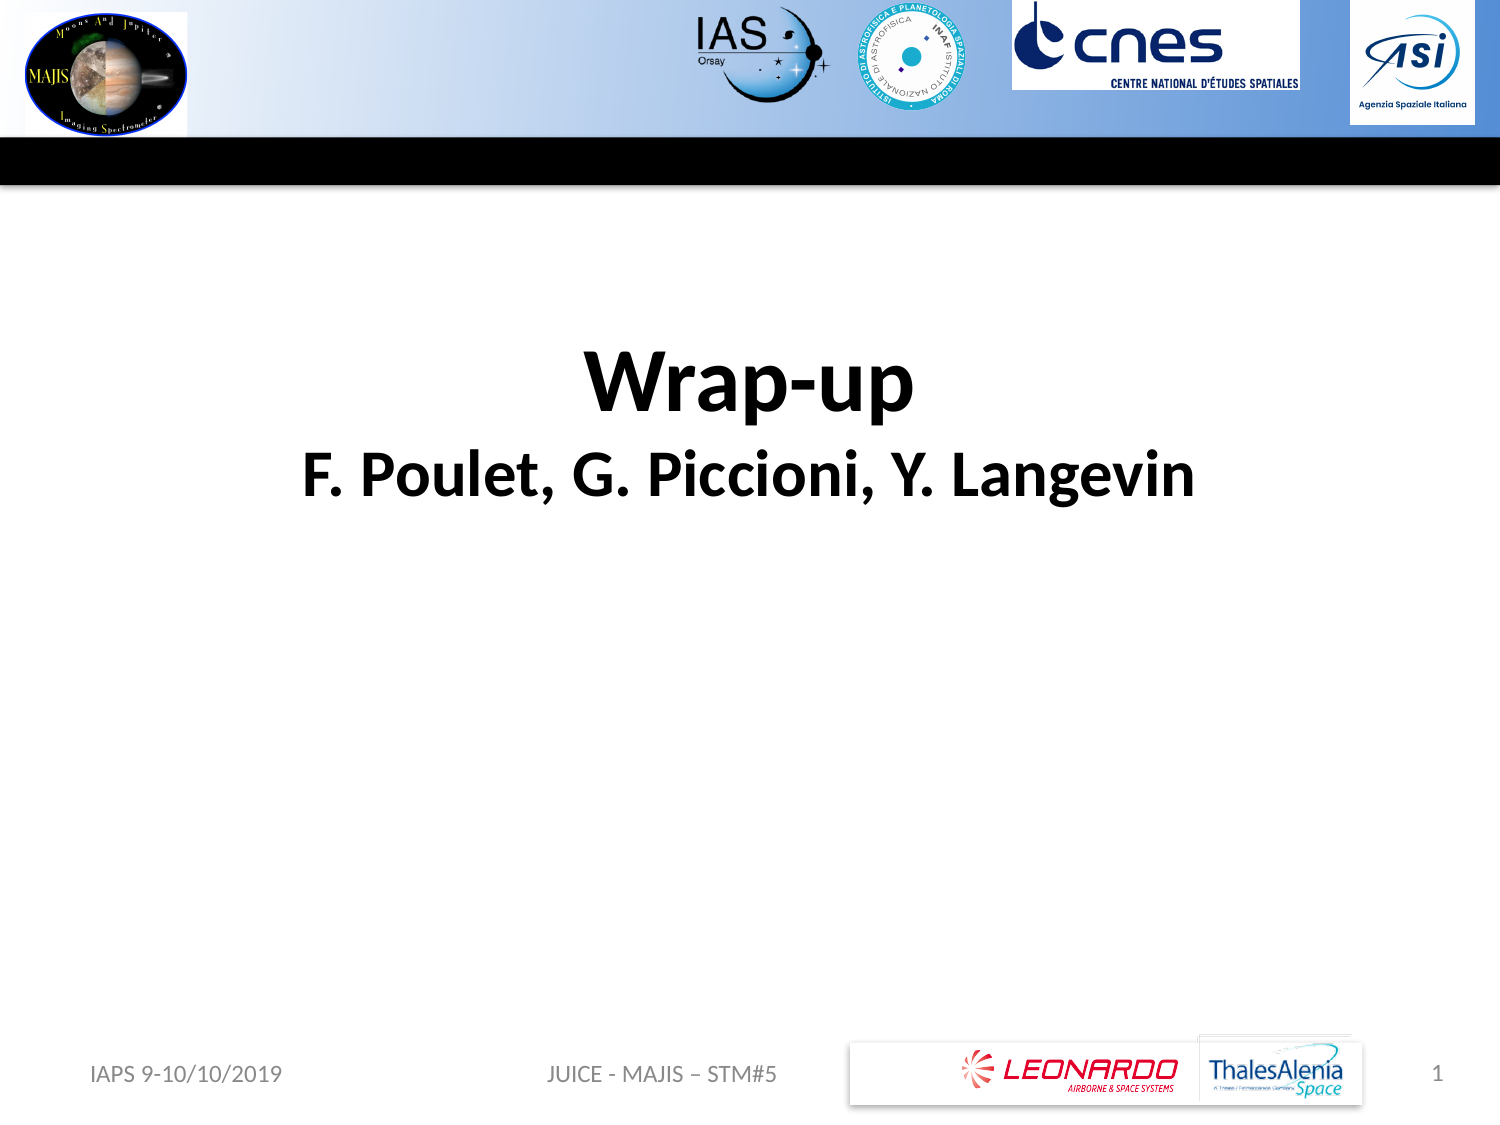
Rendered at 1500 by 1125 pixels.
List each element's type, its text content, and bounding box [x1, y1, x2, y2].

title Wrap-up F. Poulet, G. Piccioni, Y. Langevin [112, 349, 1388, 591]
slide_number 1 [1371, 1041, 1459, 1101]
picture [687, 0, 988, 133]
picture [1350, 0, 1475, 125]
picture [1012, 0, 1300, 90]
picture [1196, 1033, 1352, 1101]
picture [962, 1050, 1178, 1092]
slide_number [75, 1042, 425, 1103]
footer JUICE - MAJIS – STM#5 [425, 1042, 900, 1103]
